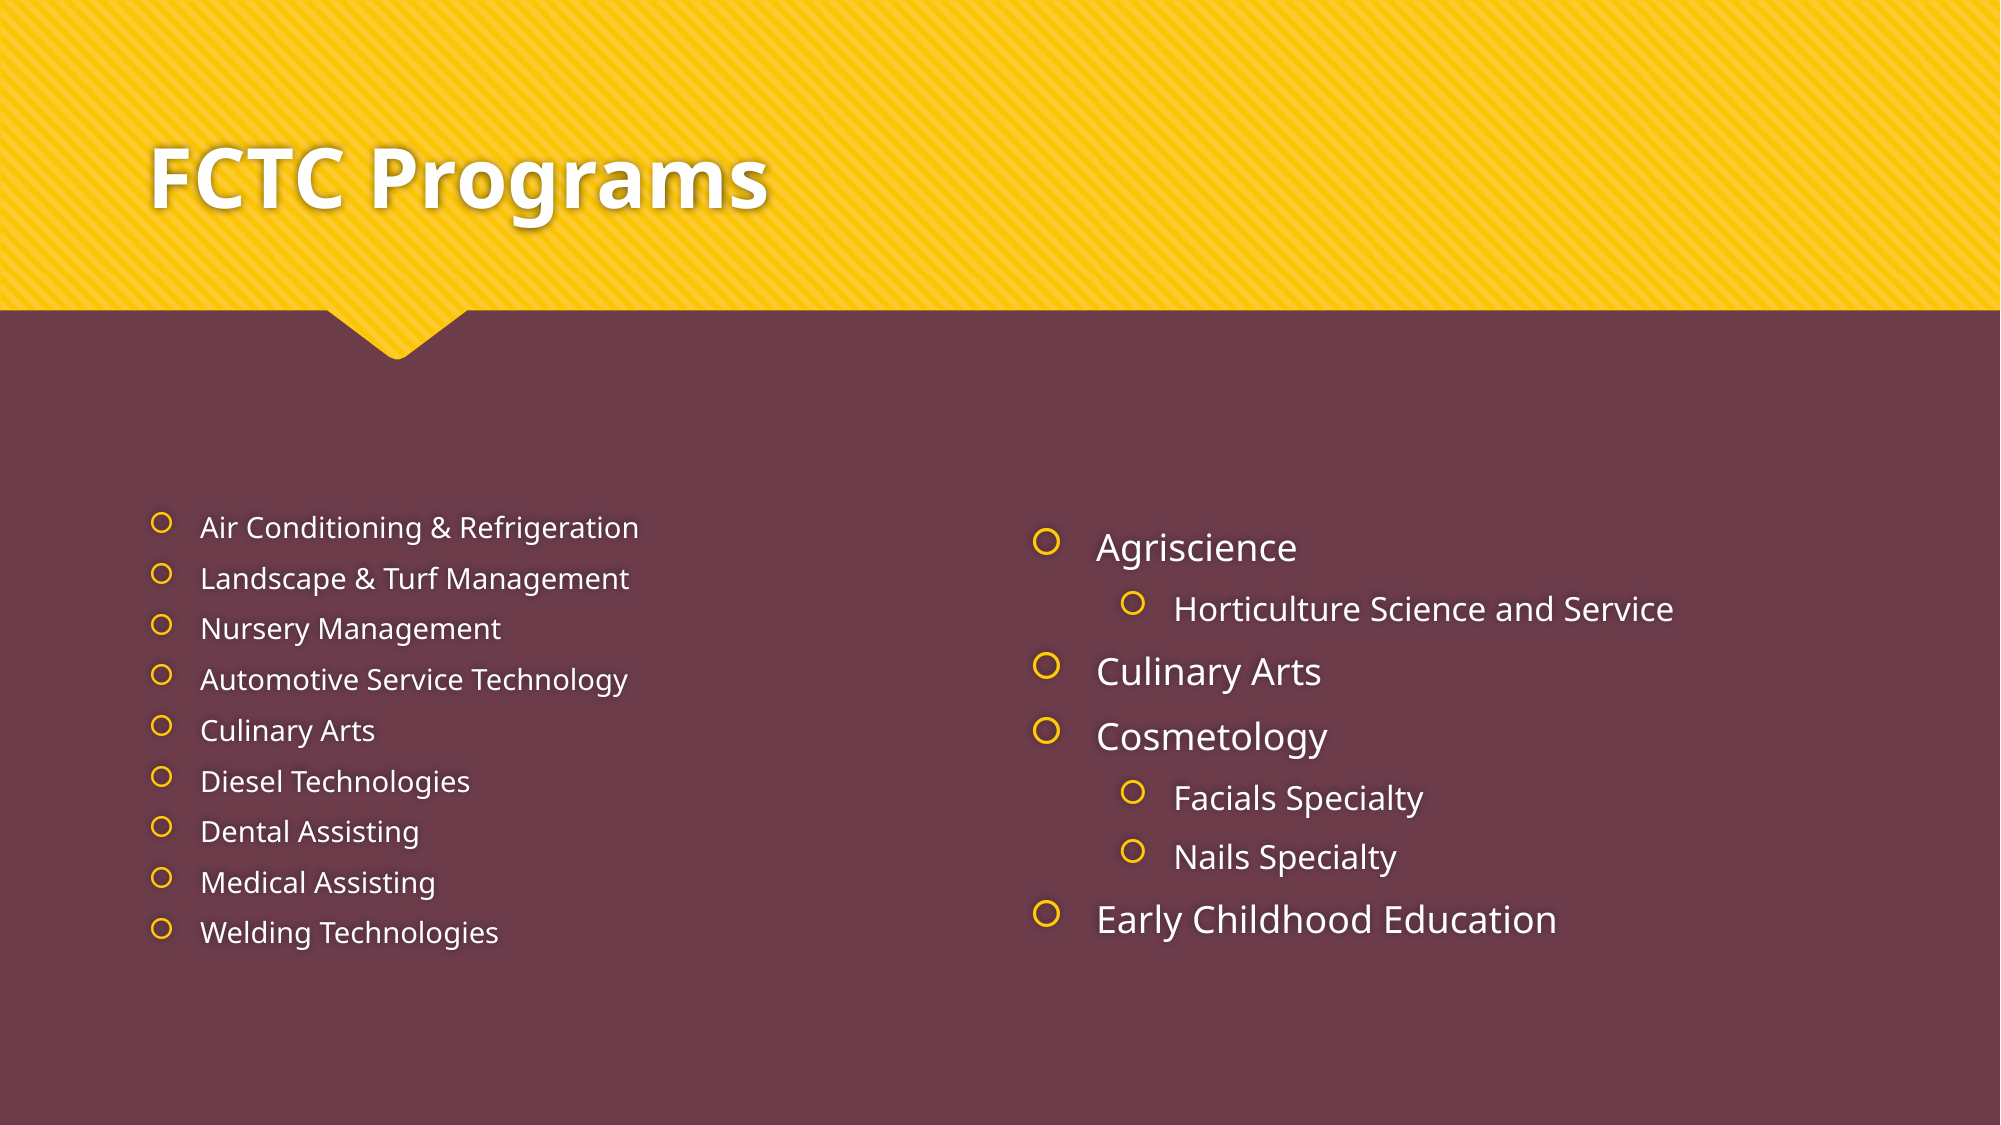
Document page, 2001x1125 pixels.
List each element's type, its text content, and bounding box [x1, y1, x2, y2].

list Agriscience Horticulture Science and Service Culinary Arts Cosmetology Facials Specialty Nails Specialty Early Childhood Education [1014, 451, 1868, 962]
list Air Conditioning & Refrigeration Landscape & Turf Management Nursery Management Automotive Service Technology Culinary Arts Diesel Technologies Dental Assisting Medical Assisting Welding Technologies [133, 451, 985, 962]
title FCTC Programs [132, 73, 1868, 233]
